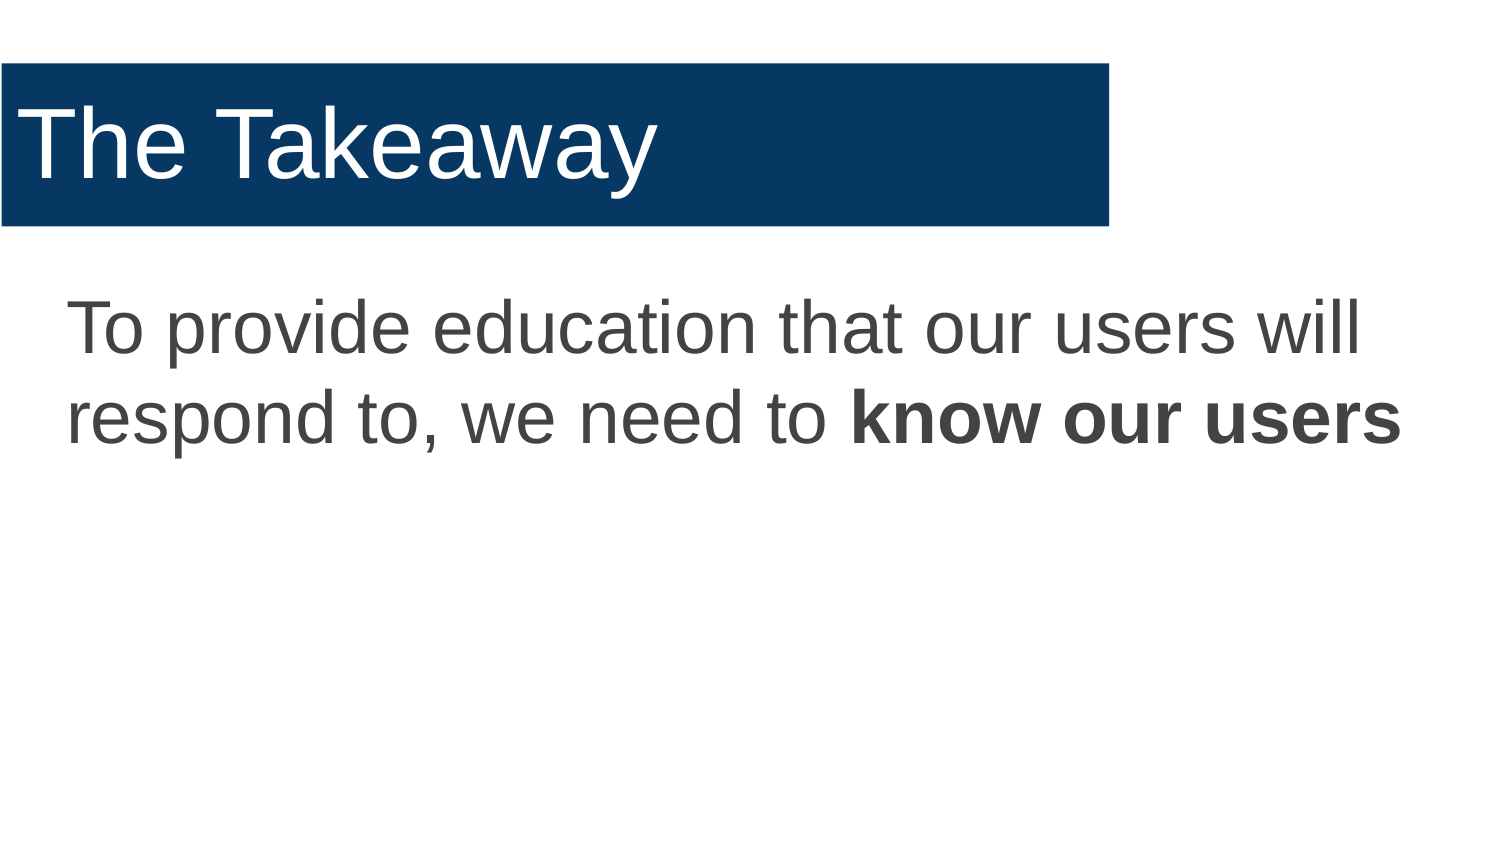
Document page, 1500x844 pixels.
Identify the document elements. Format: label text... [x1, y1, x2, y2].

list To provide education that our users will respond to, we need to know our users [51, 263, 1449, 750]
text_box The Takeaway [1, 63, 1110, 227]
